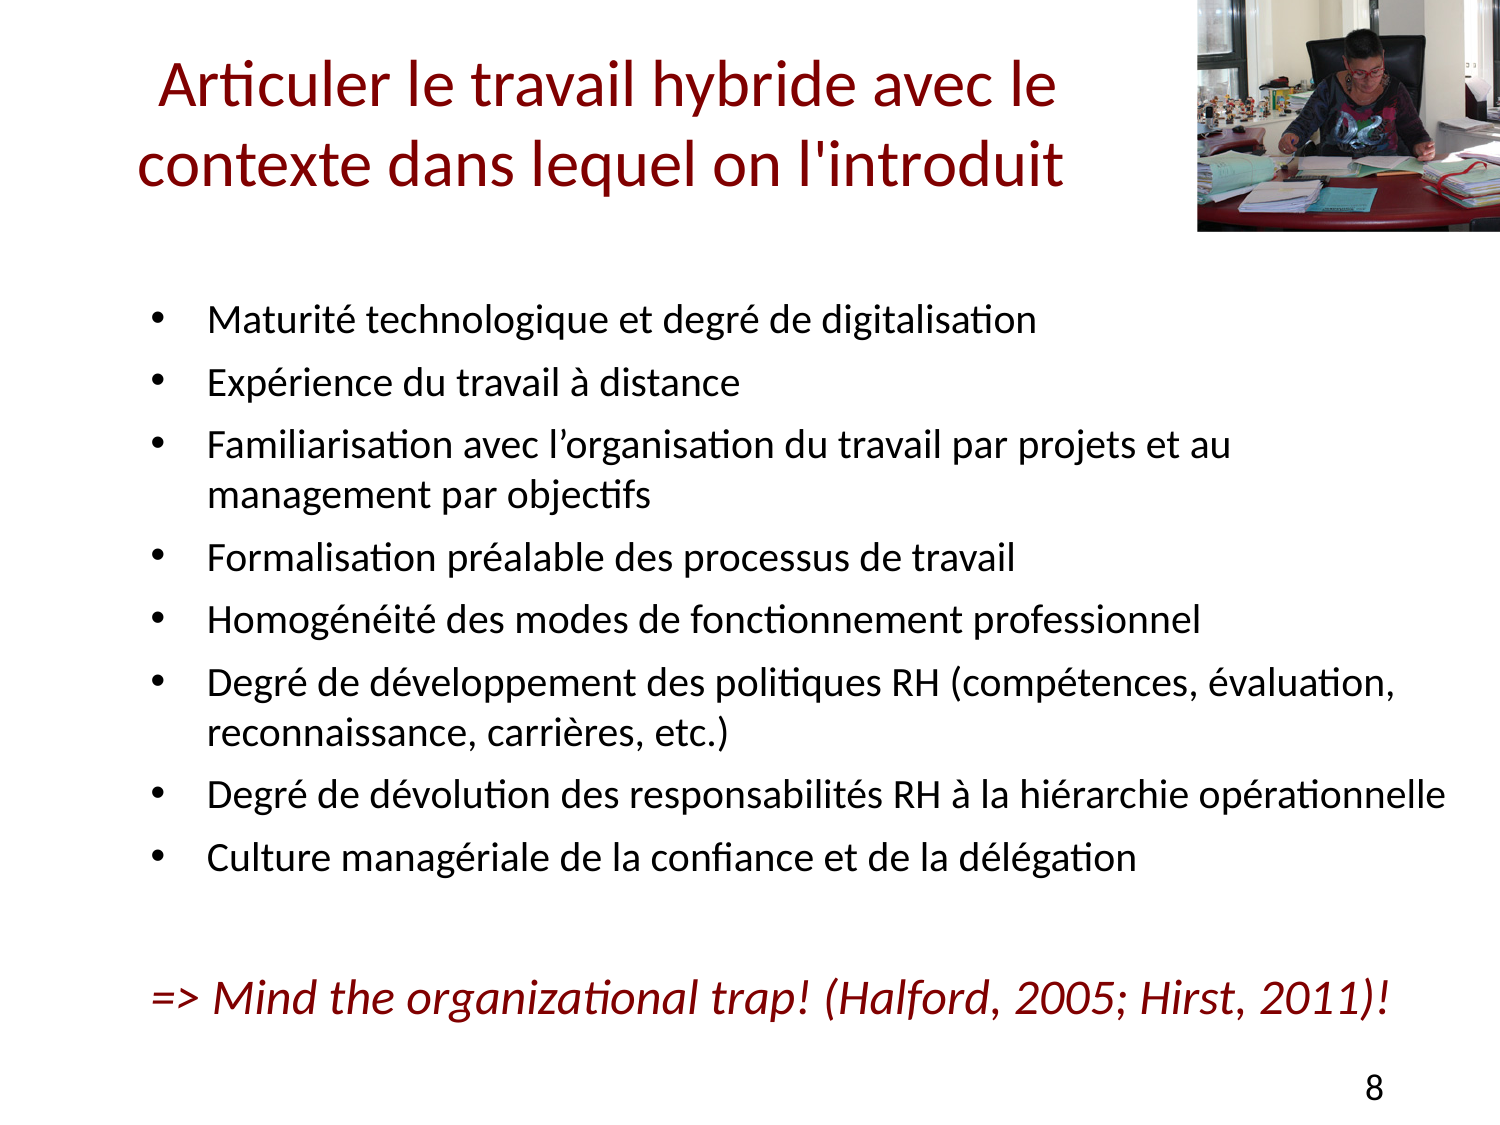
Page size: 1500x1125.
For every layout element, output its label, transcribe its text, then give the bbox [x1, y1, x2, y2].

title Articuler le travail hybride avec le contexte dans lequel on l'introduit [17, 32, 1192, 220]
slide_number 8 [1350, 1055, 1423, 1116]
picture [1197, 0, 1500, 232]
list Maturité technologique et degré de digitalisation Expérience du travail à distance Familiarisation avec l’organisation du travail par projets et au management par objectifs Formalisation préalable des processus de travail Homogénéité des modes de fonctionnement professionnel Degré de développement des politiques RH (compétences, évaluation, reconnaissance, carrières, etc.) Degré de dévolution des responsabilités RH à la hiérarchie opérationnelle Culture managériale de la confiance et de la délégation => Mind the organizational trap! (Halford, 2005; Hirst, 2011)! [135, 284, 1471, 1010]
